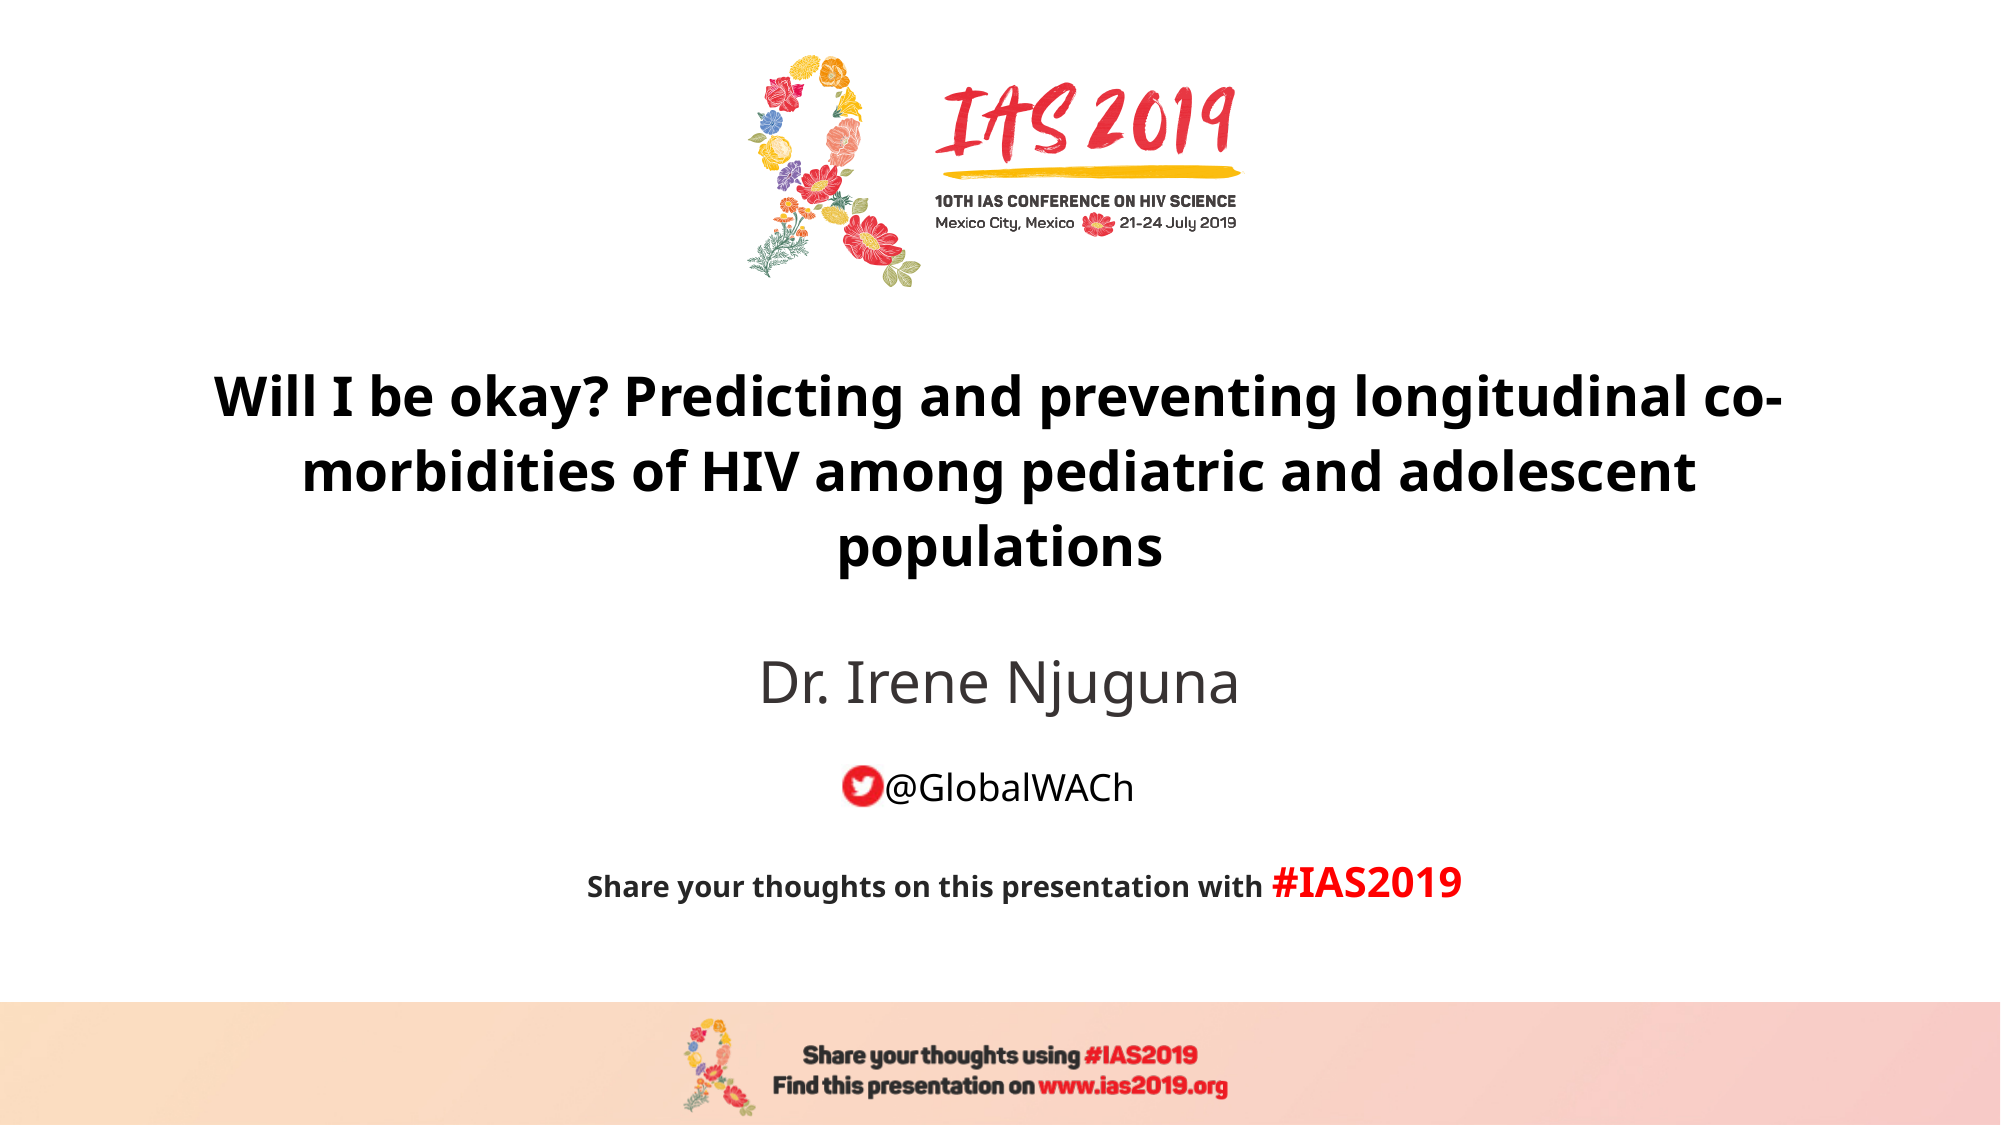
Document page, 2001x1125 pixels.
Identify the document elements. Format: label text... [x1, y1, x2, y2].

text_box Share your thoughts on this presentation with #IAS2019 [324, 847, 1725, 937]
subtitle Dr. Irene Njuguna [300, 637, 1700, 727]
picture [0, 1002, 2001, 1125]
title Will I be okay? Predicting and preventing longitudinal co-morbidities of HIV among pediatric and adolescent populations [150, 349, 1850, 591]
text_box @GlobalWACh [869, 756, 1151, 817]
picture [841, 764, 886, 810]
picture [674, 17, 1326, 332]
